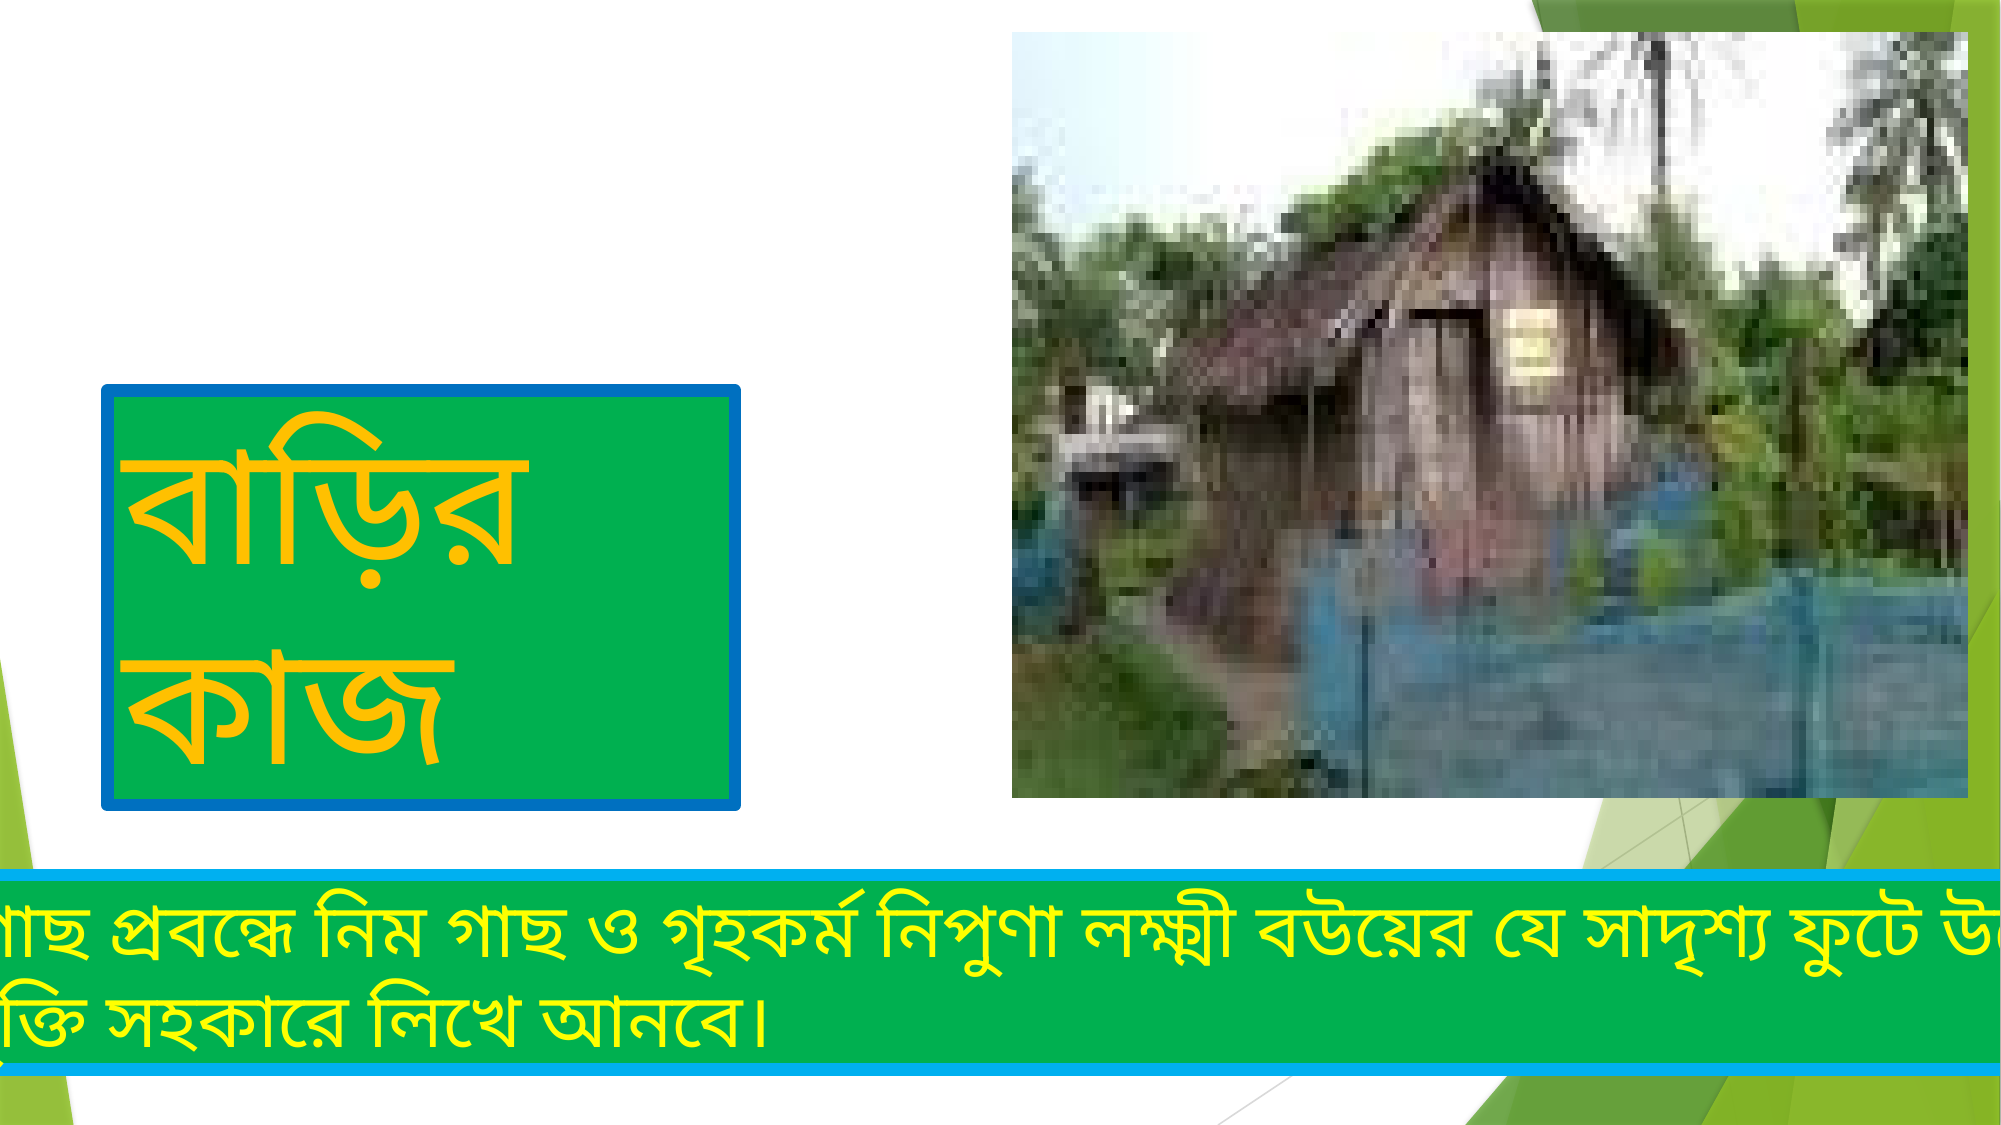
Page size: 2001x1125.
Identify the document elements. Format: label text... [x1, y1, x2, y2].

text_box নিম গাছ প্রবন্ধে নিম গাছ ও গৃহকর্ম নিপুণা লক্ষ্মী বউয়ের যে সাদৃশ্য ফুটে উঠেছে, তা যুক্তি সহকারে লিখে আনবে। [0, 874, 2000, 1070]
picture [1011, 31, 1968, 799]
text_box বাড়ির কাজ [107, 390, 735, 806]
